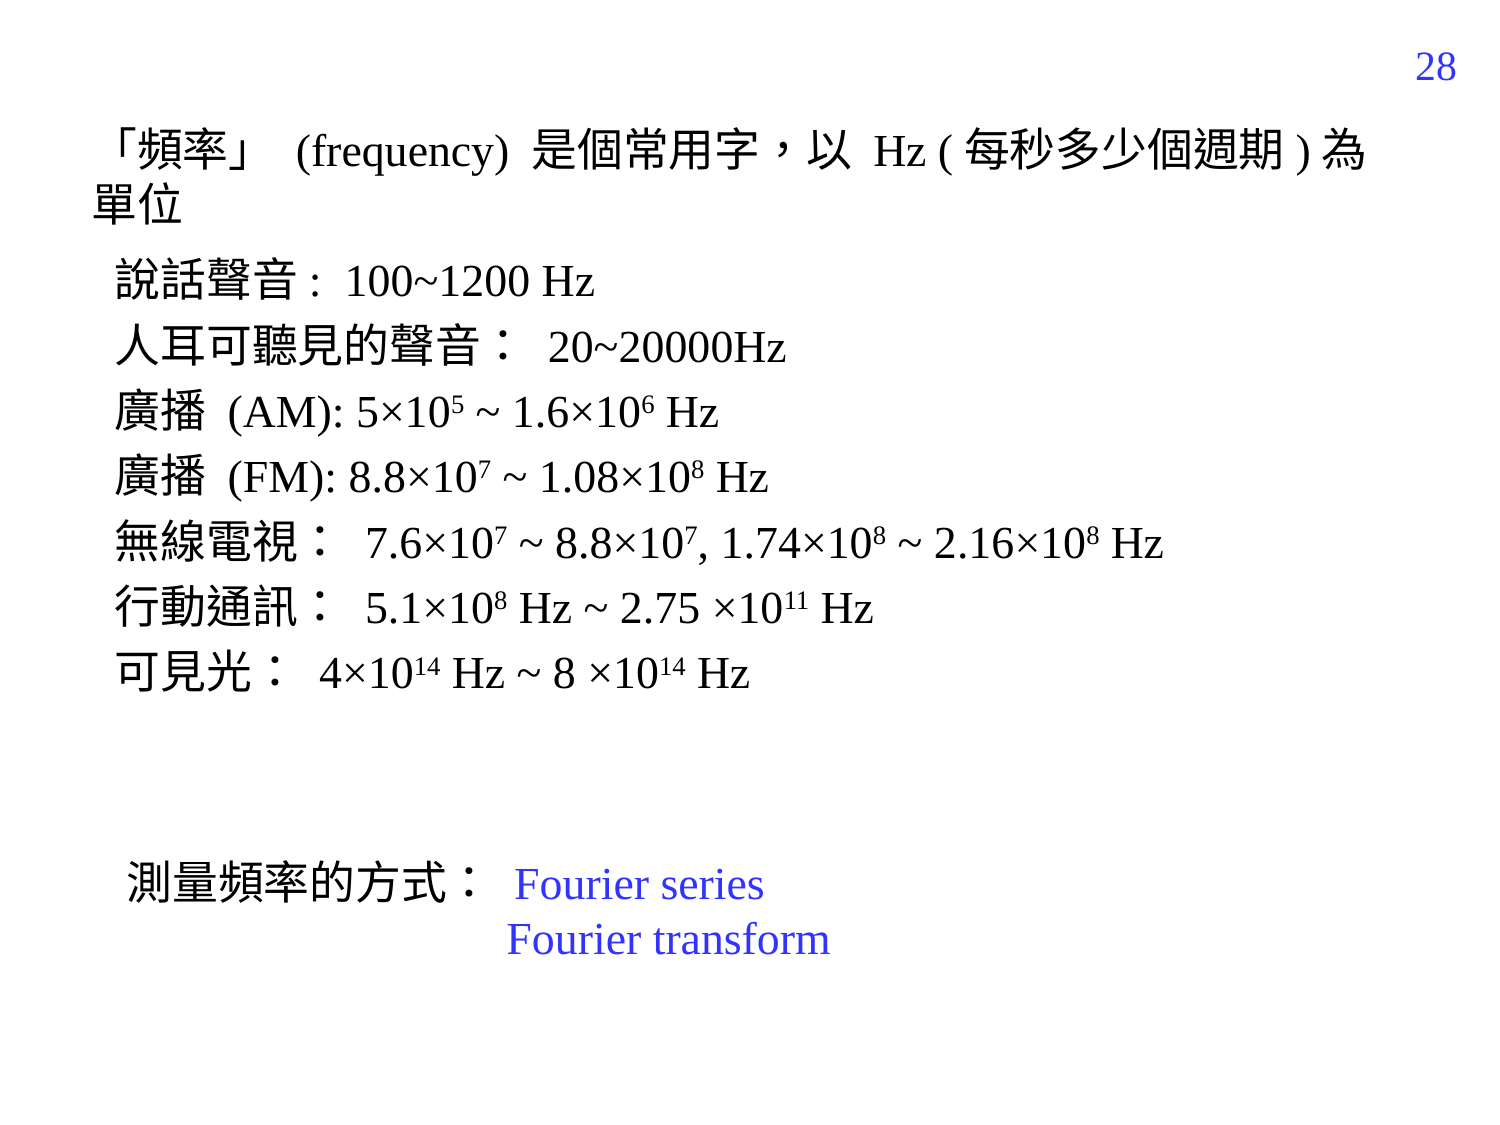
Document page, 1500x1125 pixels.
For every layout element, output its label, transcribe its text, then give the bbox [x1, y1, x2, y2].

text_box 「頻率」 (frequency) 是個常用字，以 Hz (每秒多少個週期)為單位 [76, 113, 1424, 239]
text_box 測量頻率的方式： Fourier series Fourier transform [112, 846, 1057, 971]
text_box 說話聲音: 100~1200 Hz 人耳可聽見的聲音： 20~20000Hz 廣播 (AM): 5×105 ~ 1.6×106 Hz 廣播 (FM): 8.8×107 ~ 1.08×108 Hz 無線電視： 7.6×107 ~ 8.8×107, 1.74×108 ~ 2.16×108 Hz 行動通訊： 5.1×108 Hz ~ 2.75 ×1011 Hz 可見光： 4×1014 Hz ~ 8 ×1014 Hz [100, 243, 1306, 706]
slide_number 369 [1340, 30, 1473, 110]
